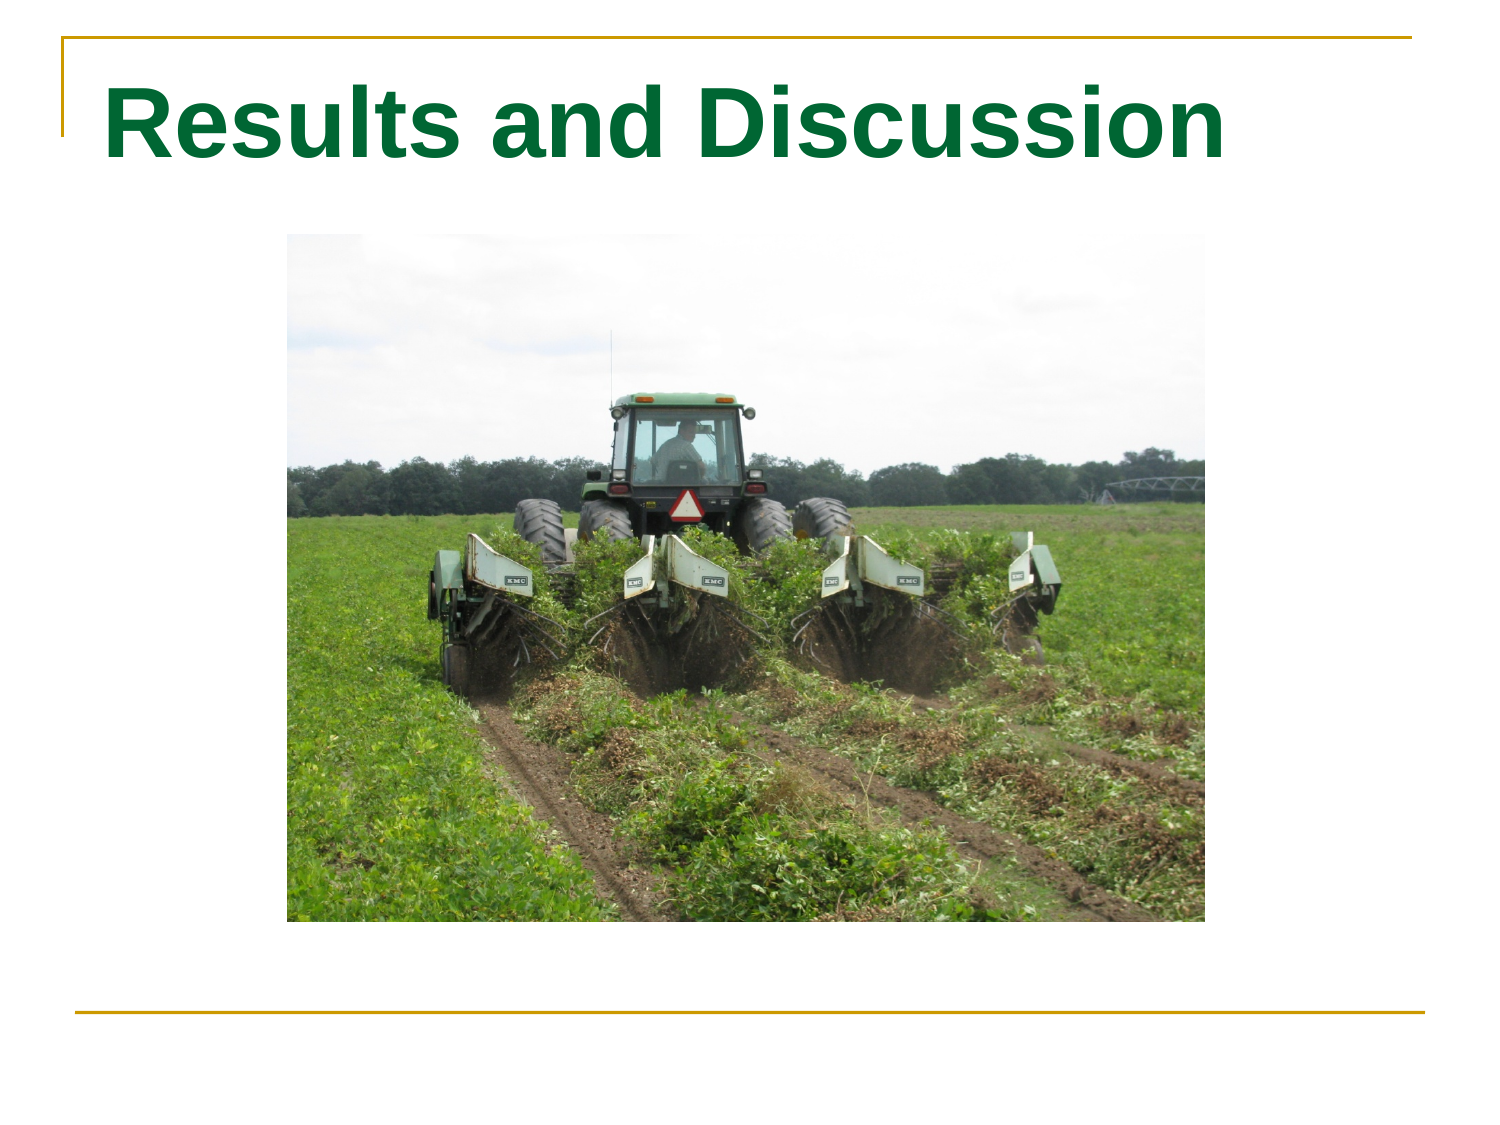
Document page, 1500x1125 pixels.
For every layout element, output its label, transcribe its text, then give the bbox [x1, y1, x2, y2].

text_box Results and Discussion [87, 50, 1275, 185]
picture [287, 234, 1205, 923]
